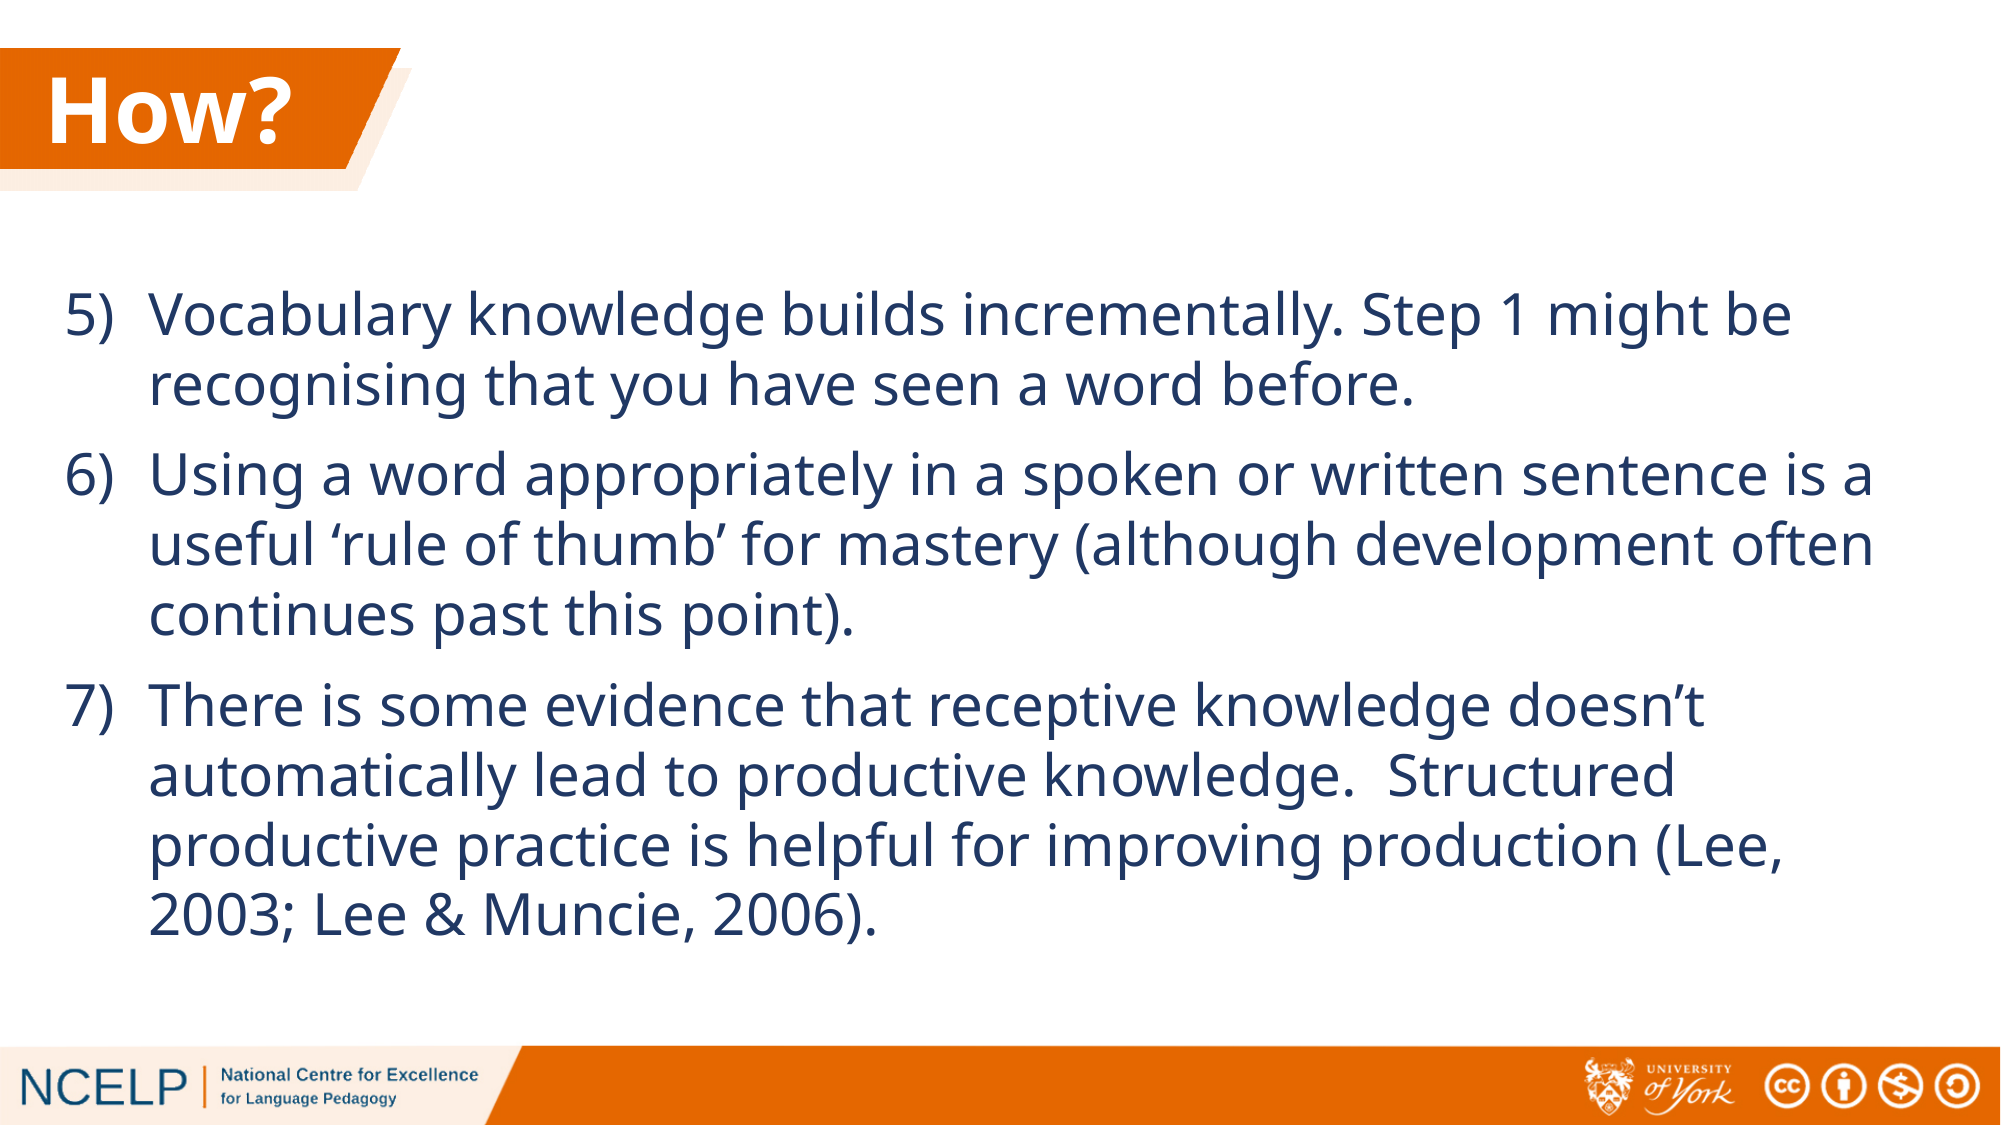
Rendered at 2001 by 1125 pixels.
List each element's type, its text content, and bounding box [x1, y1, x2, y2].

list Vocabulary knowledge builds incrementally. Step 1 might be recognising that you have seen a word before. Using a word appropriately in a spoken or written sentence is a useful ‘rule of thumb’ for mastery (although development often continues past this point). There is some evidence that receptive knowledge doesn’t automatically lead to productive knowledge. Structured productive practice is helpful for improving production (Lee, 2003; Lee & Muncie, 2006). [49, 269, 1924, 984]
text_box How? [29, 44, 333, 48]
picture [0, 0, 2001, 1125]
